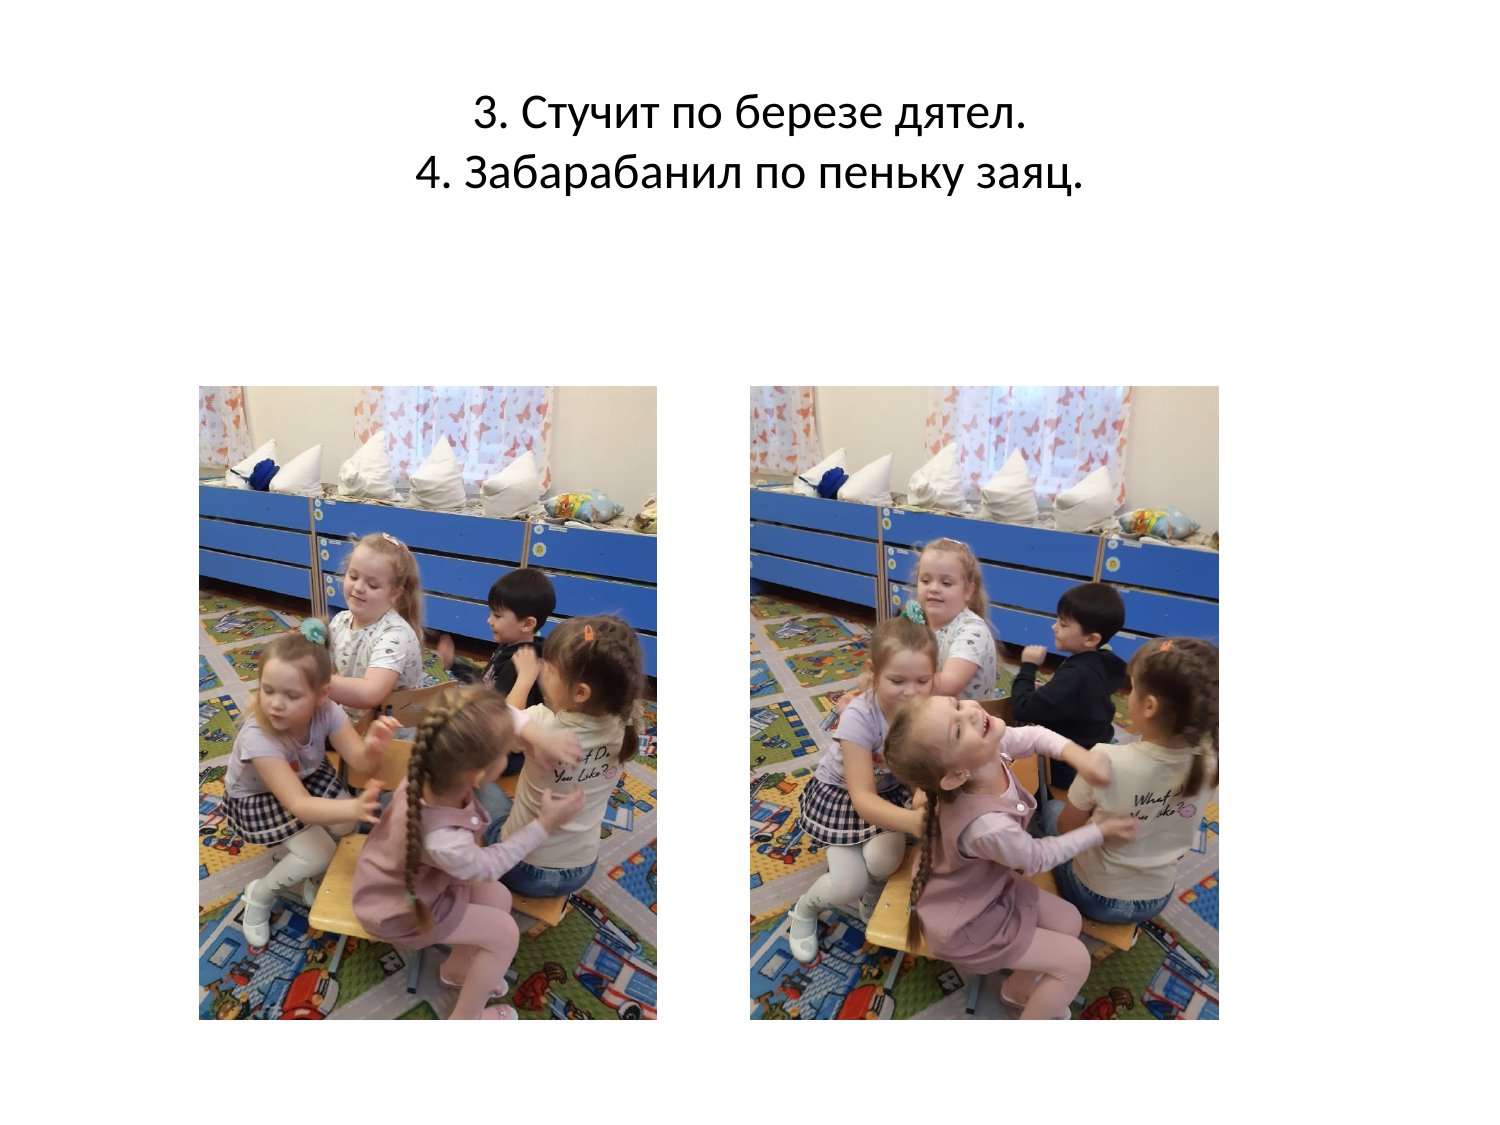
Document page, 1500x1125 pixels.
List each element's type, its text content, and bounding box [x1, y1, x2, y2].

title 3. Стучит по березе дятел. 4. Забарабанил по пеньку заяц. [74, 44, 1426, 233]
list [198, 386, 657, 1020]
picture [749, 386, 1219, 1020]
